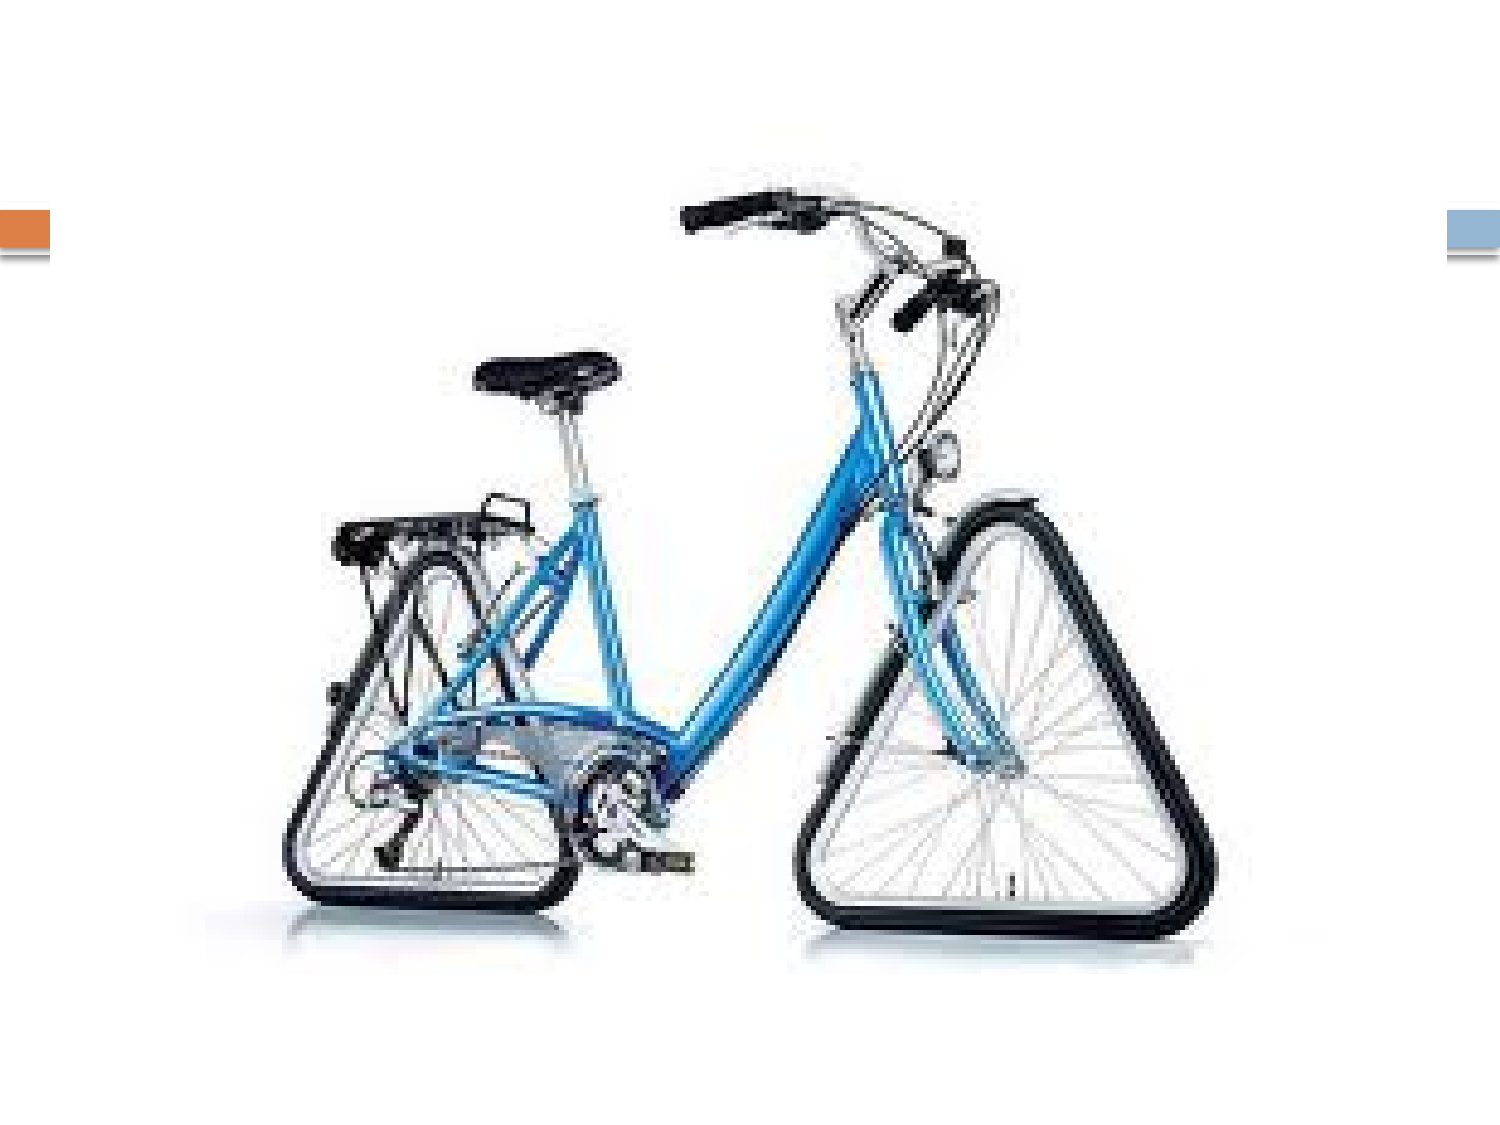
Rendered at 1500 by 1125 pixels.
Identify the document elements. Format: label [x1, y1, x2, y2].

picture [49, 124, 1447, 974]
